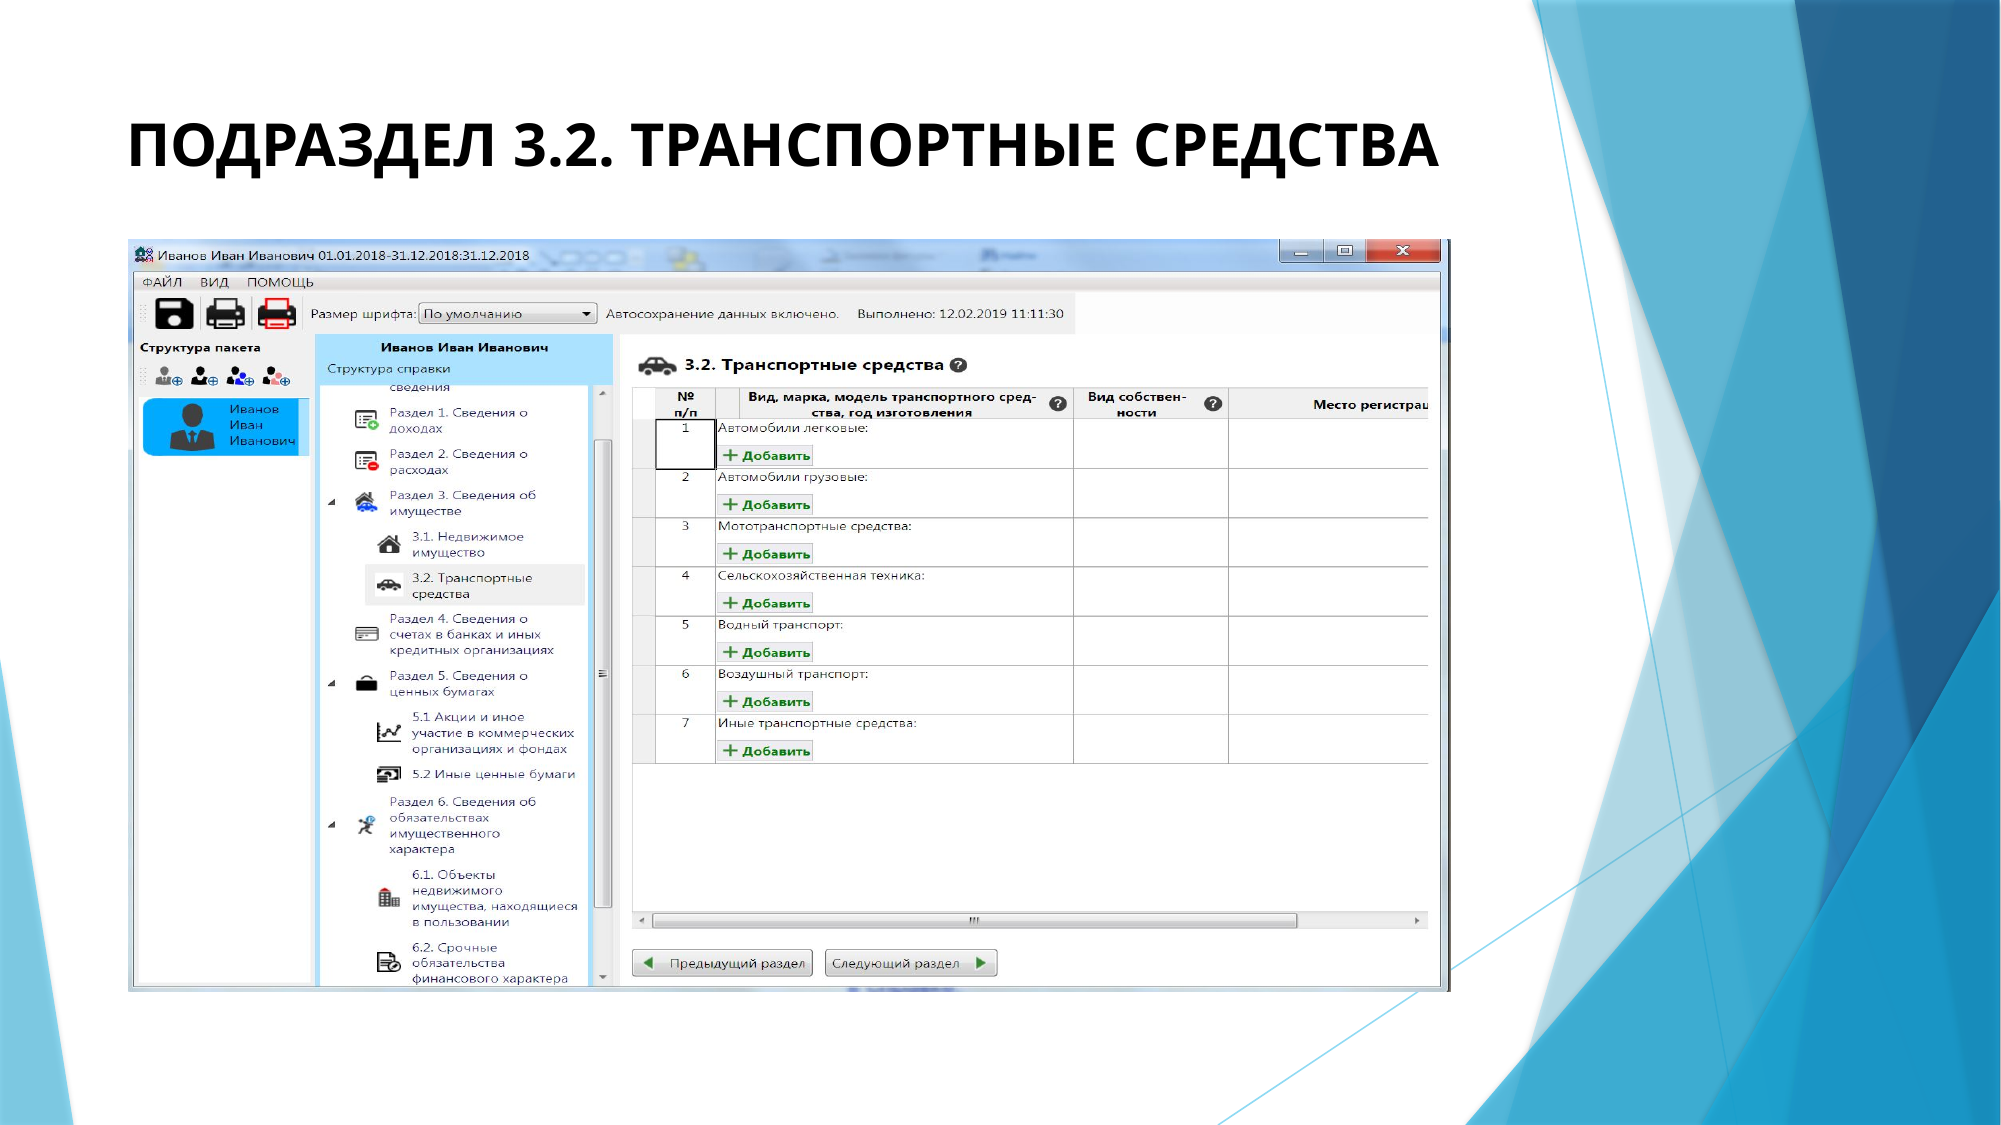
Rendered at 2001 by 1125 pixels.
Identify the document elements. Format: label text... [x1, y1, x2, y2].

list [128, 239, 1452, 992]
title ПОДРАЗДЕЛ 3.2. ТРАНСПОРТНЫЕ СРЕДСТВА [111, 99, 1522, 317]
